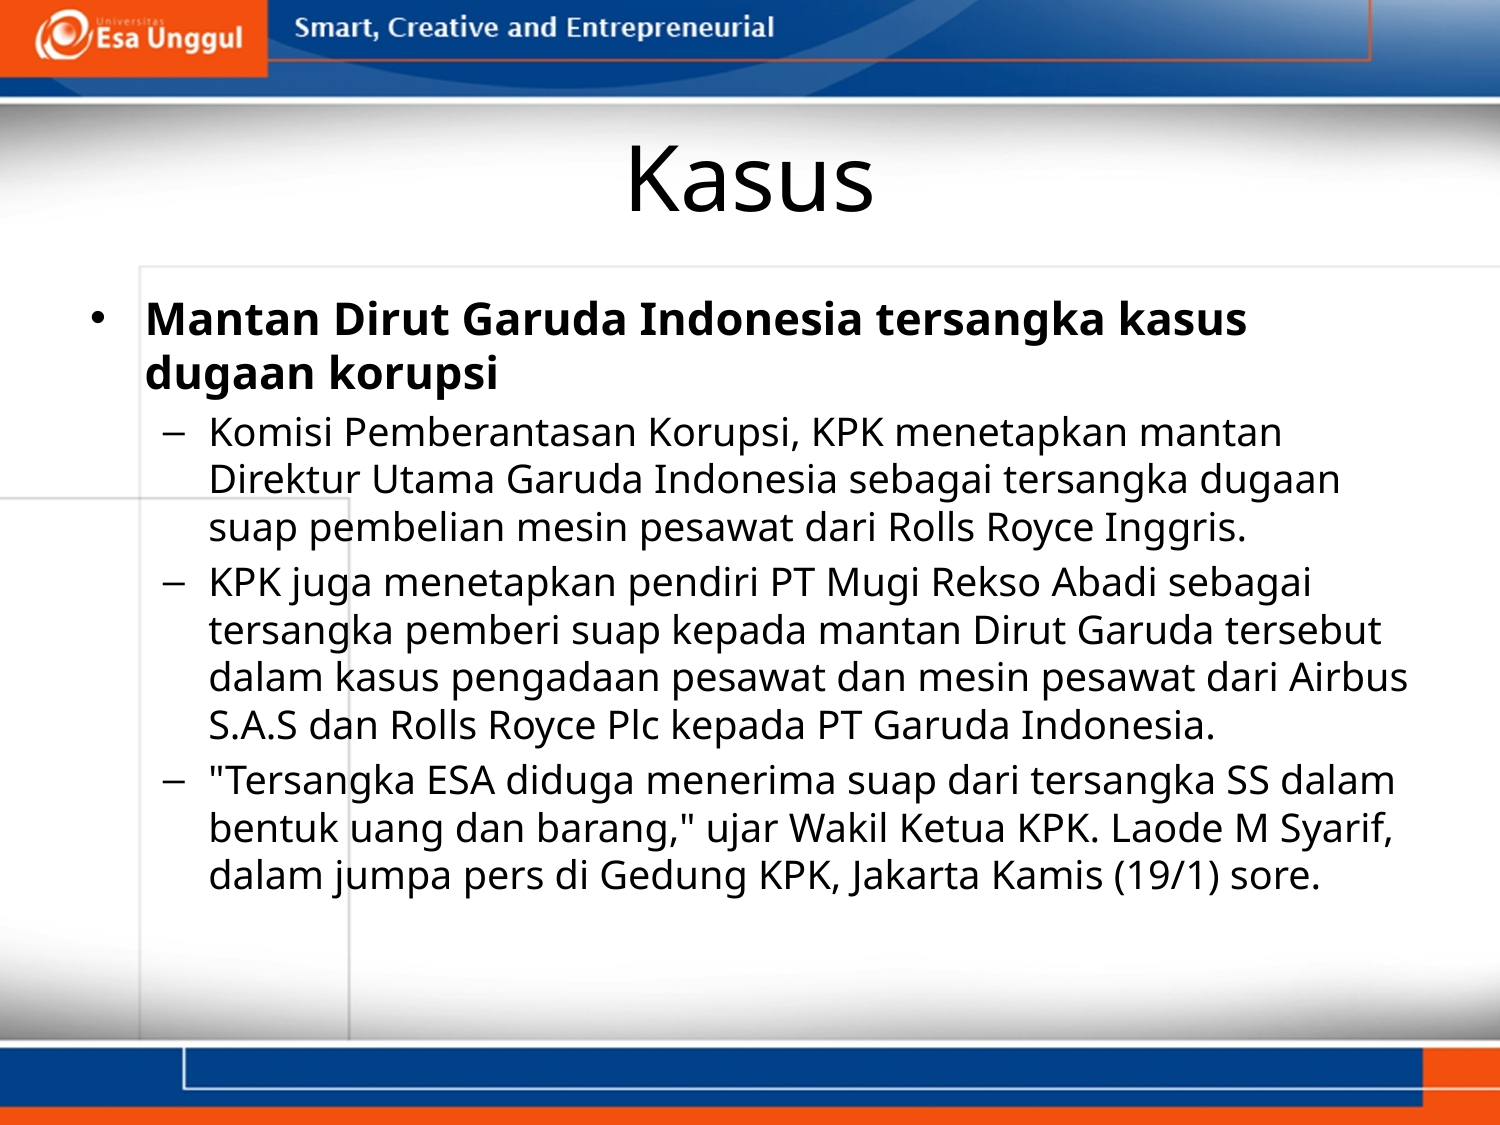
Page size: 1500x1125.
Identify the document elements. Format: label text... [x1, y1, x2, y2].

list Mantan Dirut Garuda Indonesia tersangka kasus dugaan korupsi Komisi Pemberantasan Korupsi, KPK menetapkan mantan Direktur Utama Garuda Indonesia sebagai tersangka dugaan suap pembelian mesin pesawat dari Rolls Royce Inggris. KPK juga menetapkan pendiri PT Mugi Rekso Abadi sebagai tersangka pemberi suap kepada mantan Dirut Garuda tersebut dalam kasus pengadaan pesawat dan mesin pesawat dari Airbus S.A.S dan Rolls Royce Plc kepada PT Garuda Indonesia. "Tersangka ESA diduga menerima suap dari tersangka SS dalam bentuk uang dan barang," ujar Wakil Ketua KPK. Laode M Syarif, dalam jumpa pers di Gedung KPK, Jakarta Kamis (19/1) sore. [75, 282, 1425, 1025]
picture [0, 0, 1500, 1125]
title Kasus [75, 99, 1425, 250]
